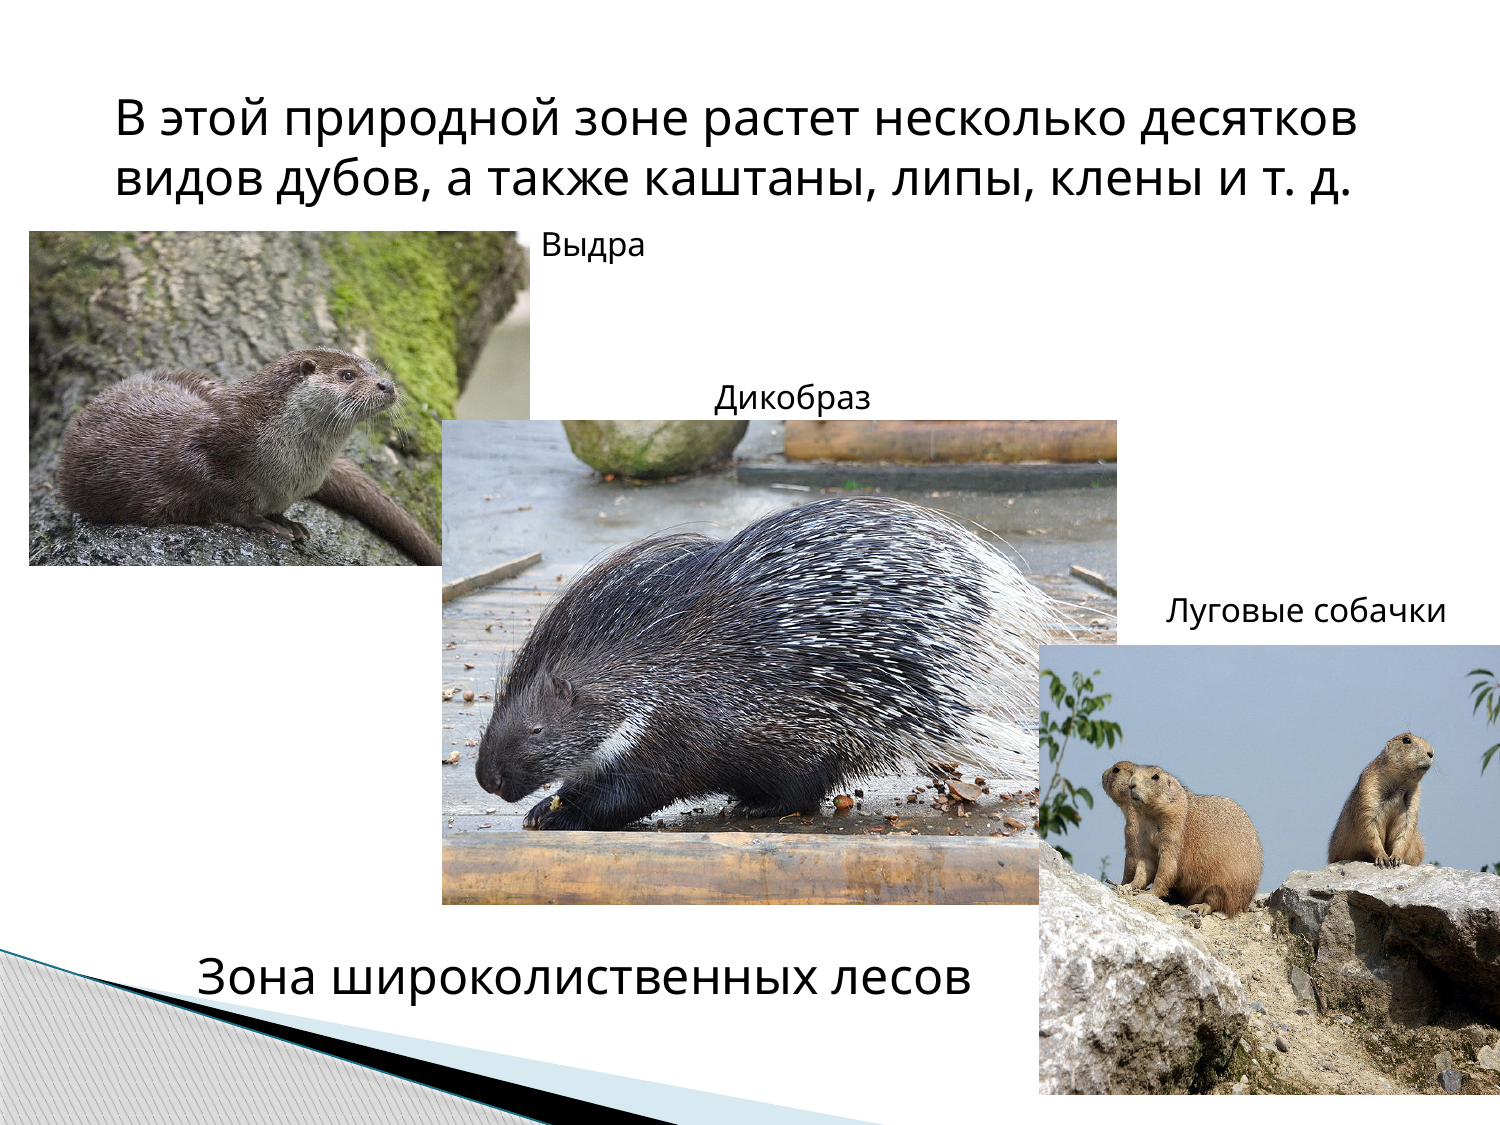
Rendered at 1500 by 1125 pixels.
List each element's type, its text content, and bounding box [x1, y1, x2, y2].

text_box Выдра [525, 215, 662, 270]
text_box Луговые собачки [1151, 581, 1463, 637]
text_box В этой природной зоне растет несколько десятков видов дубов, а также каштаны, липы, клены и т. д. [100, 78, 1436, 273]
text_box Зона широколиственных лесов [183, 937, 988, 1013]
text_box Дикобраз [699, 368, 887, 420]
picture [29, 231, 1500, 1095]
